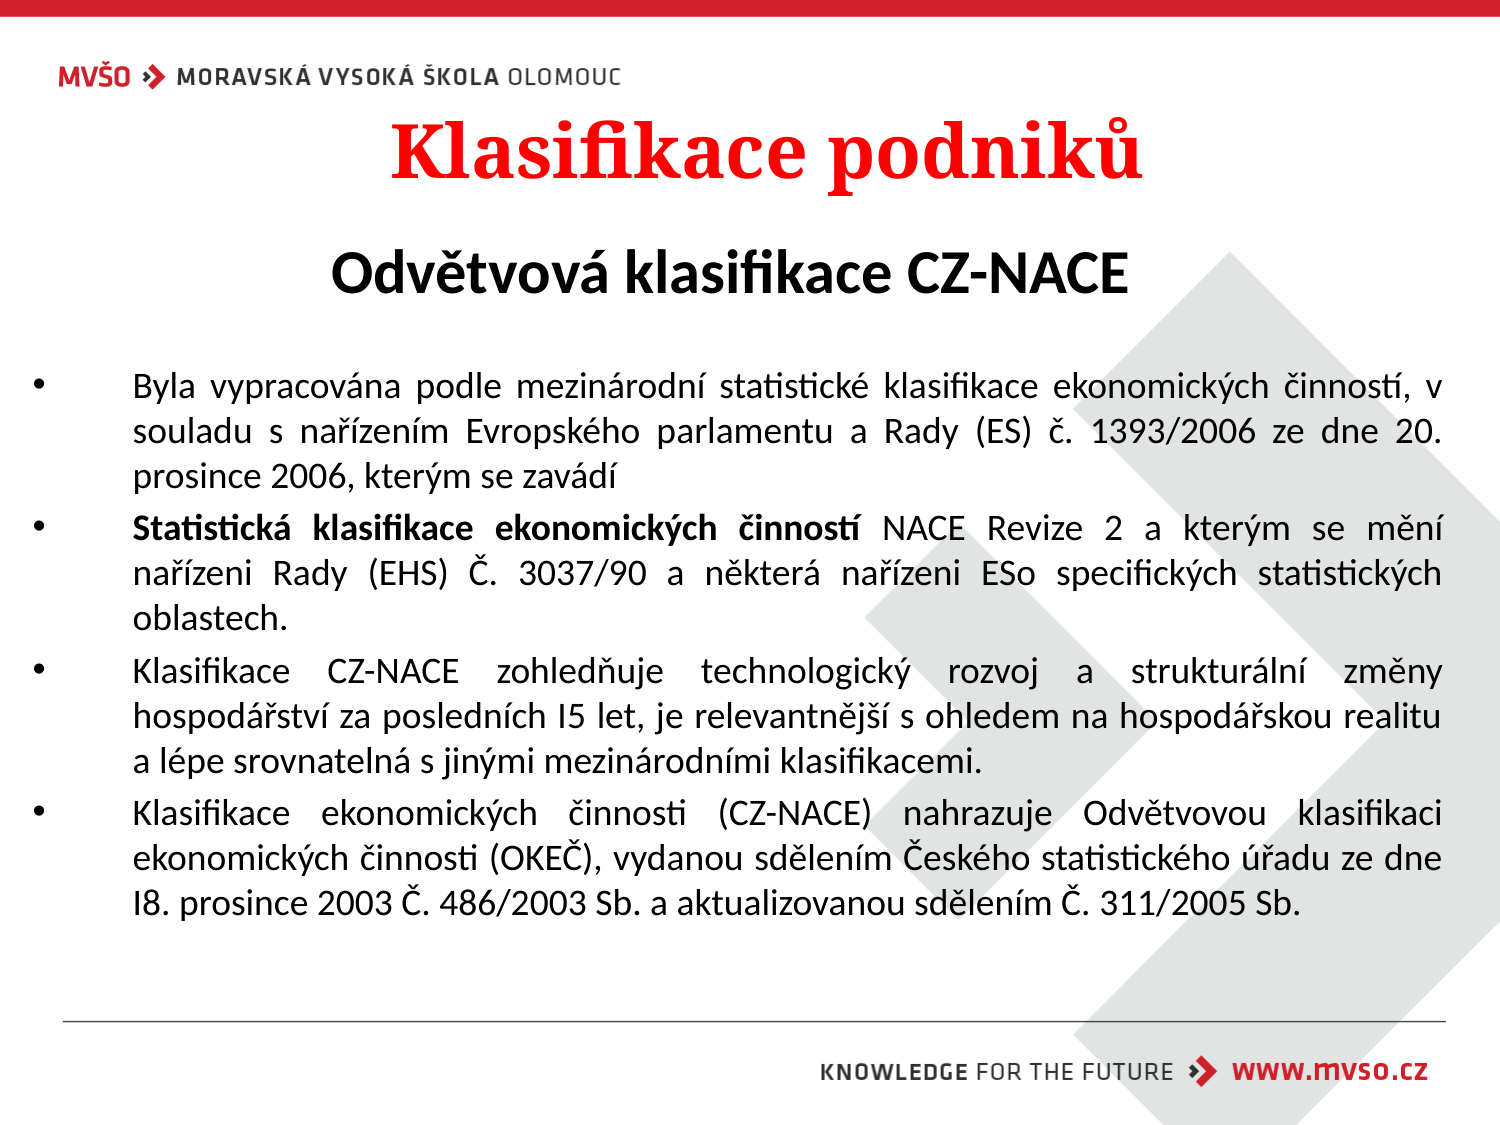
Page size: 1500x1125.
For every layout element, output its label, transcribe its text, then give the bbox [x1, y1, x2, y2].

list Odvětvová klasifikace CZ-NACE Byla vypracována podle mezinárodní statistické klasifikace ekonomických činností, v souladu s nařízením Evropského parlamentu a Rady (ES) č. 1393/2006 ze dne 20. prosince 2006, kterým se zavádí Statistická klasifikace ekonomických činností NACE Revize 2 a kterým se mění nařízeni Rady (EHS) Č. 3037/90 a některá nařízeni ESo specifických statistických oblastech. Klasifikace CZ-NACE zohledňuje technologický rozvoj a strukturální změny hospodářství za posledních I5 let, je relevantnější s ohledem na hospodářskou realitu a lépe srovnatelná s jinými mezinárodními klasifikacemi. Klasifikace ekonomických činnosti (CZ-NACE) nahrazuje Odvětvovou klasifikaci ekonomických činnosti (OKEČ), vydanou sdělením Českého statistického úřadu ze dne I8. prosince 2003 Č. 486/2003 Sb. a aktualizovanou sdělením Č. 311/2005 Sb. [17, 224, 1459, 1125]
picture [0, 0, 1500, 1125]
text_box Klasifikace podniků [76, 109, 1459, 201]
